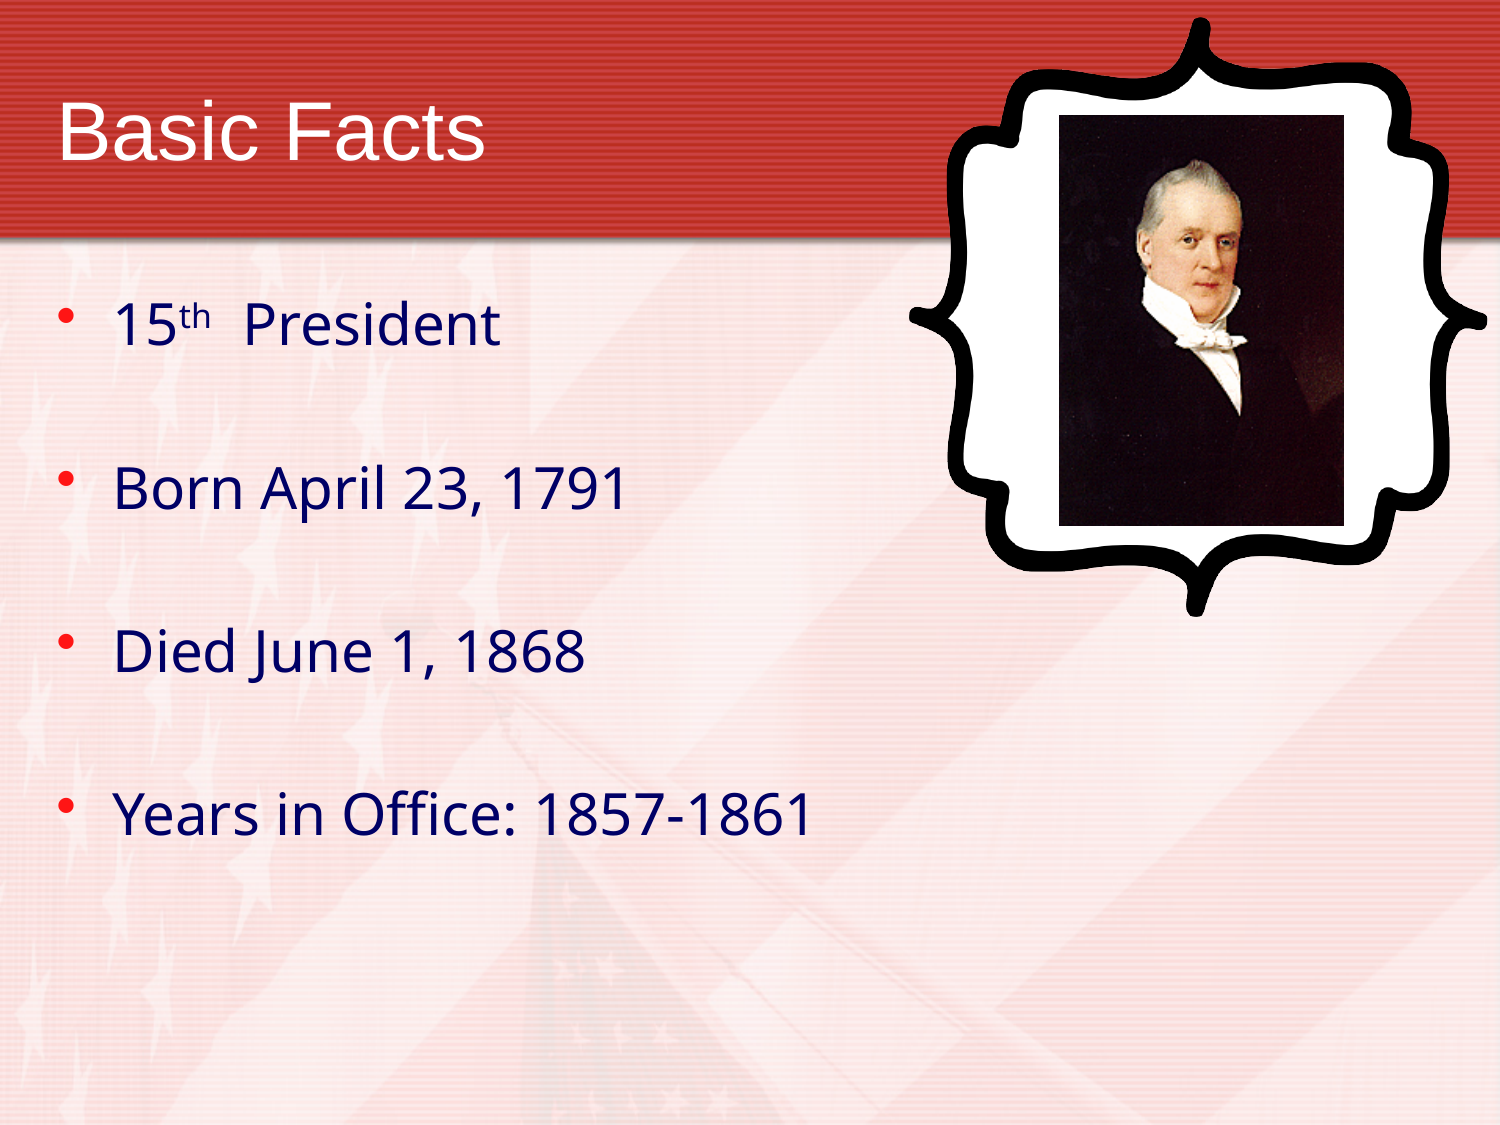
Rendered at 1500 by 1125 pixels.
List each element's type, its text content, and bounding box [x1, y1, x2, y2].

picture [0, 0, 1500, 1125]
list 15th President Born April 23, 1791 Died June 1, 1868 Years in Office: 1857-1861 [41, 279, 950, 1094]
title Basic Facts [41, 42, 895, 186]
